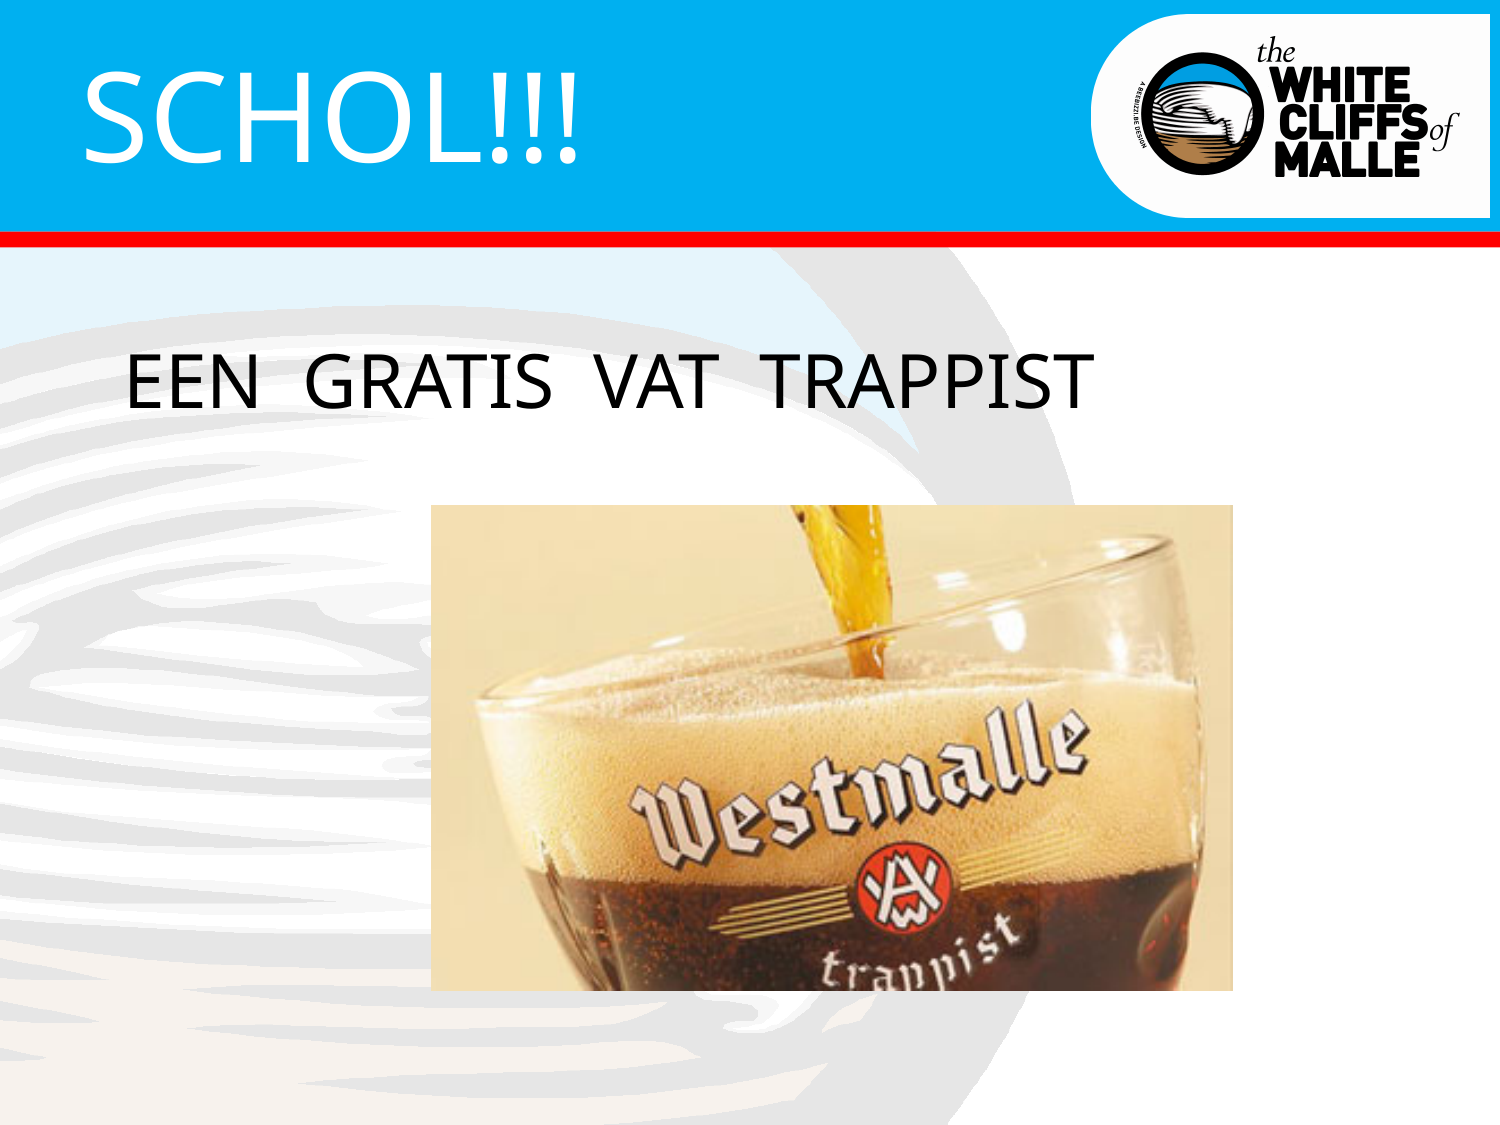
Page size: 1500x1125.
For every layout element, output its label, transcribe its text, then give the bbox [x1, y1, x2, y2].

text_box EEN GRATIS VAT TRAPPIST [0, 326, 1164, 431]
text_box SCHOL!!! [65, 30, 601, 196]
picture [430, 505, 1233, 991]
picture [1092, 15, 1489, 217]
